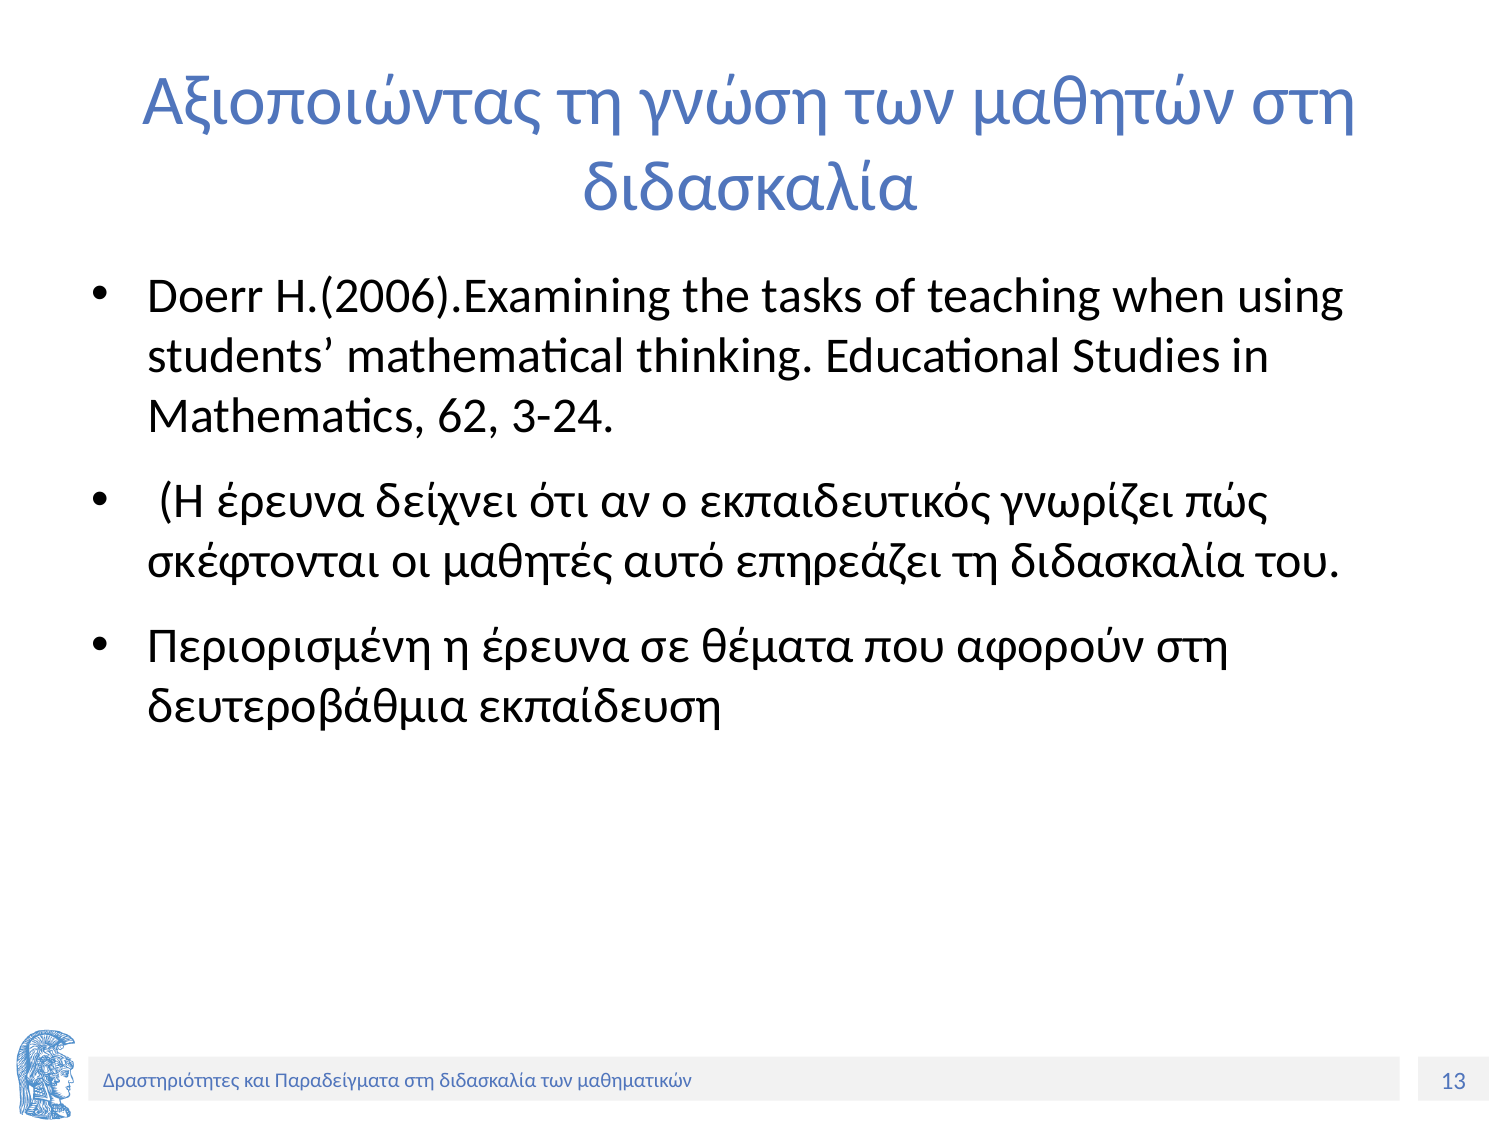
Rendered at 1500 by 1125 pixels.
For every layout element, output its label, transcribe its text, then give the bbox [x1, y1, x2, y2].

list Doerr H.(2006).Examining the tasks of teaching when using students’ mathematical thinking. Educational Studies in Mathematics, 62, 3-24. (Η έρευνα δείχνει ότι αν ο εκπαιδευτικός γνωρίζει πώς σκέφτονται οι μαθητές αυτό επηρεάζει τη διδασκαλία του. Περιορισμένη η έρευνα σε θέματα που αφορούν στη δευτεροβάθμια εκπαίδευση [76, 255, 1427, 998]
picture [9, 1026, 81, 1120]
title Αξιοποιώντας τη γνώση των μαθητών στη διδασκαλία [75, 45, 1425, 233]
